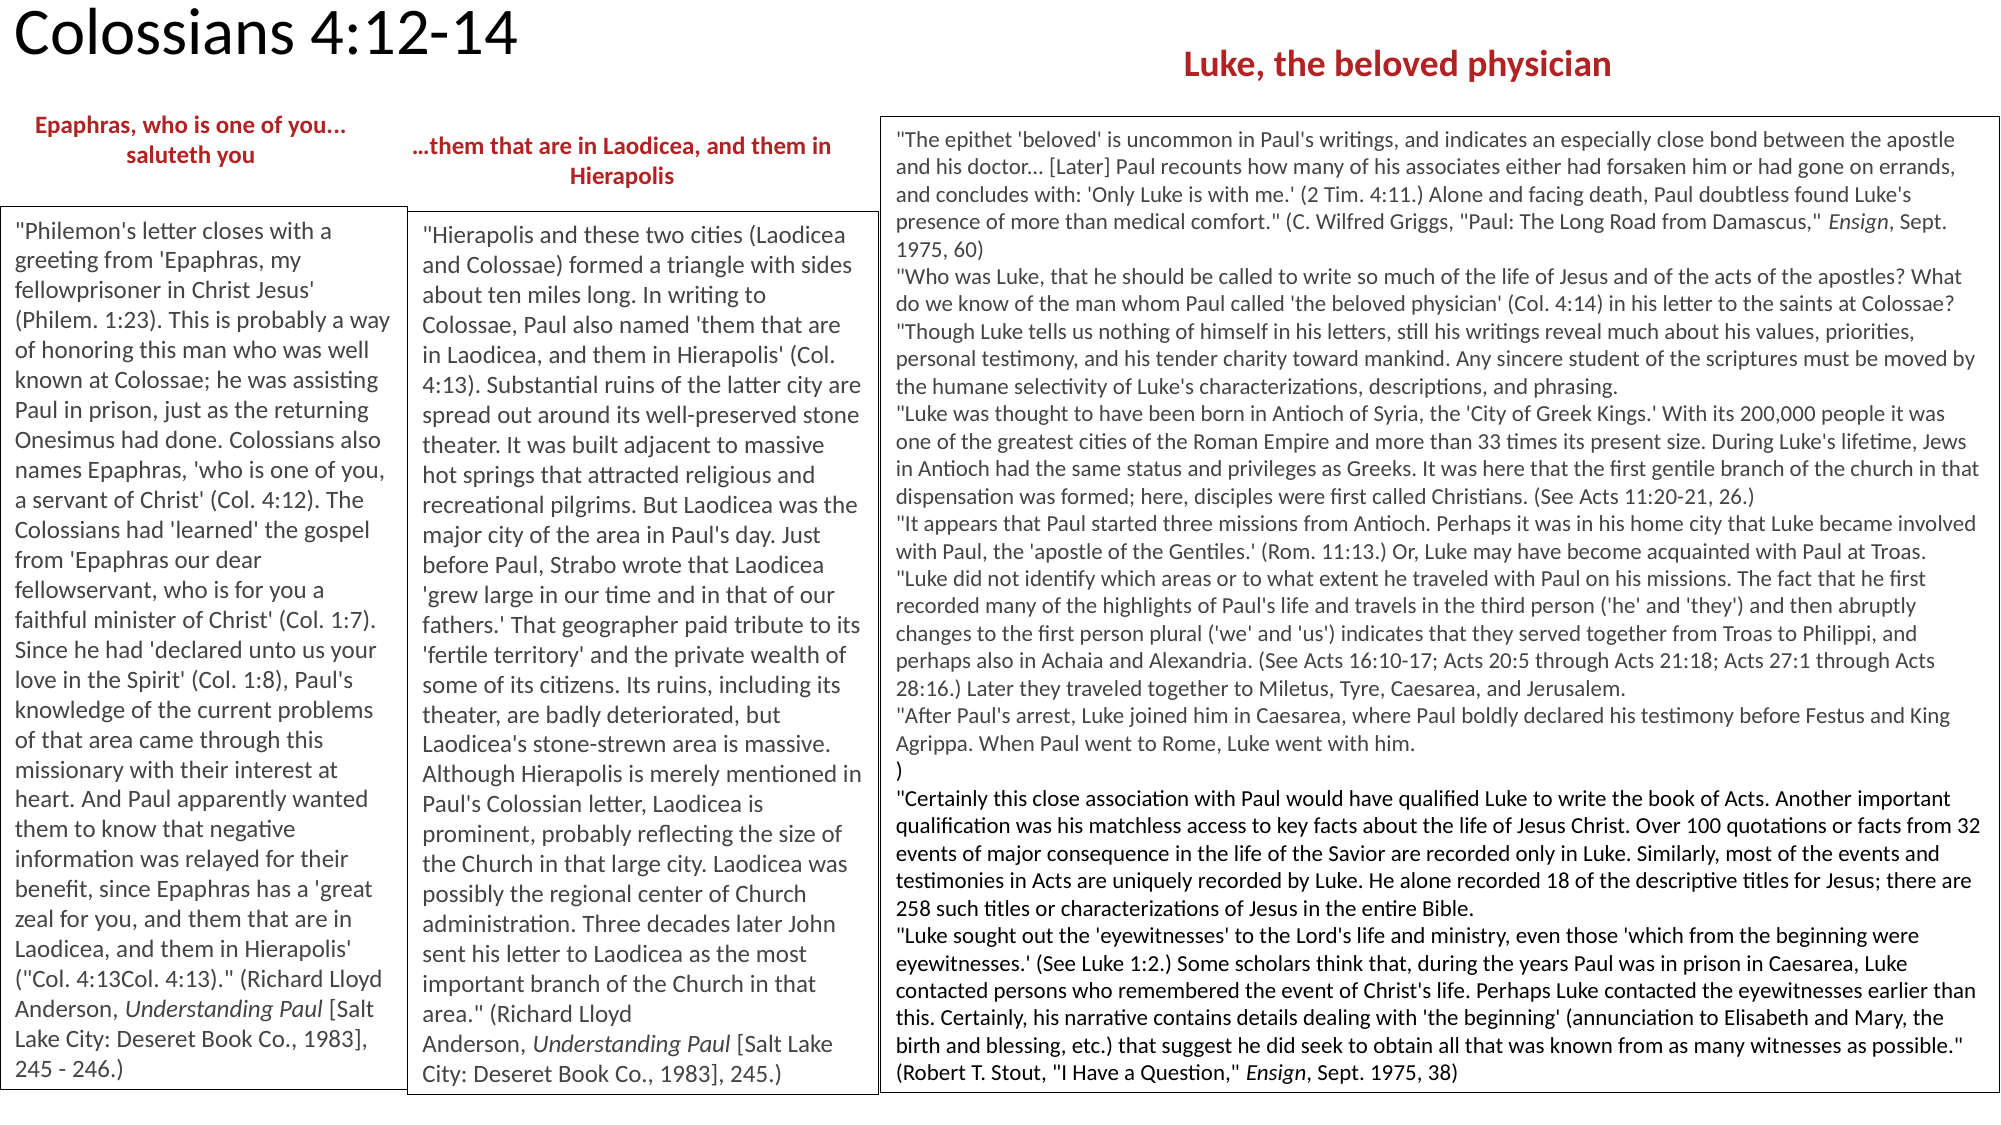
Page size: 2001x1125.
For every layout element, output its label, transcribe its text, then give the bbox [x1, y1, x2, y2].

text_box "Hierapolis and these two cities (Laodicea and Colossae) formed a triangle with sides about ten miles long. In writing to Colossae, Paul also named 'them that are in Laodicea, and them in Hierapolis' (Col. 4:13). Substantial ruins of the latter city are spread out around its well-preserved stone theater. It was built adjacent to massive hot springs that attracted religious and recreational pilgrims. But Laodicea was the major city of the area in Paul's day. Just before Paul, Strabo wrote that Laodicea 'grew large in our time and in that of our fathers.' That geographer paid tribute to its 'fertile territory' and the private wealth of some of its citizens. Its ruins, including its theater, are badly deteriorated, but Laodicea's stone-strewn area is massive. Although Hierapolis is merely mentioned in Paul's Colossian letter, Laodicea is prominent, probably reflecting the size of the Church in that large city. Laodicea was possibly the regional center of Church administration. Three decades later John sent his letter to Laodicea as the most important branch of the Church in that area." (Richard Lloyd Anderson, Understanding Paul [Salt Lake City: Deseret Book Co., 1983], 245.) [407, 211, 879, 1095]
text_box …them that are in Laodicea, and them in Hierapolis [390, 122, 854, 197]
text_box "The epithet 'beloved' is uncommon in Paul's writings, and indicates an especially close bond between the apostle and his doctor... [Later] Paul recounts how many of his associates either had forsaken him or had gone on errands, and concludes with: 'Only Luke is with me.' (2 Tim. 4:11.) Alone and facing death, Paul doubtless found Luke's presence of more than medical comfort." (C. Wilfred Griggs, "Paul: The Long Road from Damascus," Ensign, Sept. 1975, 60) "Who was Luke, that he should be called to write so much of the life of Jesus and of the acts of the apostles? What do we know of the man whom Paul called 'the beloved physician' (Col. 4:14) in his letter to the saints at Colossae? "Though Luke tells us nothing of himself in his letters, still his writings reveal much about his values, priorities, personal testimony, and his tender charity toward mankind. Any sincere student of the scriptures must be moved by the humane selectivity of Luke's characterizations, descriptions, and phrasing. "Luke was thought to have been born in Antioch of Syria, the 'City of Greek Kings.' With its 200,000 people it was one of the greatest cities of the Roman Empire and more than 33 times its present size. During Luke's lifetime, Jews in Antioch had the same status and privileges as Greeks. It was here that the first gentile branch of the church in that dispensation was formed; here, disciples were first called Christians. (See Acts 11:20-21, 26.) "It appears that Paul started three missions from Antioch. Perhaps it was in his home city that Luke became involved with Paul, the 'apostle of the Gentiles.' (Rom. 11:13.) Or, Luke may have become acquainted with Paul at Troas. "Luke did not identify which areas or to what extent he traveled with Paul on his missions. The fact that he first recorded many of the highlights of Paul's life and travels in the third person ('he' and 'they') and then abruptly changes to the first person plural ('we' and 'us') indicates that they served together from Troas to Philippi, and perhaps also in Achaia and Alexandria. (See Acts 16:10-17; Acts 20:5 through Acts 21:18; Acts 27:1 through Acts 28:16.) Later they traveled together to Miletus, Tyre, Caesarea, and Jerusalem. "After Paul's arrest, Luke joined him in Caesarea, where Paul boldly declared his testimony before Festus and King Agrippa. When Paul went to Rome, Luke went with him. ) "Certainly this close association with Paul would have qualified Luke to write the book of Acts. Another important qualification was his matchless access to key facts about the life of Jesus Christ. Over 100 quotations or facts from 32 events of major consequence in the life of the Savior are recorded only in Luke. Similarly, most of the events and testimonies in Acts are uniquely recorded by Luke. He alone recorded 18 of the descriptive titles for Jesus; there are 258 such titles or characterizations of Jesus in the entire Bible. "Luke sought out the 'eyewitnesses' to the Lord's life and ministry, even those 'which from the beginning were eyewitnesses.' (See Luke 1:2.) Some scholars think that, during the years Paul was in prison in Caesarea, Luke contacted persons who remembered the event of Christ's life. Perhaps Luke contacted the eyewitnesses earlier than this. Certainly, his narrative contains details dealing with 'the beginning' (annunciation to Elisabeth and Mary, the birth and blessing, etc.) that suggest he did seek to obtain all that was known from as many witnesses as possible." (Robert T. Stout, "I Have a Question," Ensign, Sept. 1975, 38) [880, 116, 2000, 1093]
text_box Epaphras, who is one of you... saluteth you [0, 101, 383, 176]
text_box "Philemon's letter closes with a greeting from 'Epaphras, my fellowprisoner in Christ Jesus' (Philem. 1:23). This is probably a way of honoring this man who was well known at Colossae; he was assisting Paul in prison, just as the returning Onesimus had done. Colossians also names Epaphras, 'who is one of you, a servant of Christ' (Col. 4:12). The Colossians had 'learned' the gospel from 'Epaphras our dear fellowservant, who is for you a faithful minister of Christ' (Col. 1:7). Since he had 'declared unto us your love in the Spirit' (Col. 1:8), Paul's knowledge of the current problems of that area came through this missionary with their interest at heart. And Paul apparently wanted them to know that negative information was relayed for their benefit, since Epaphras has a 'great zeal for you, and them that are in Laodicea, and them in Hierapolis' ("Col. 4:13Col. 4:13)." (Richard Lloyd Anderson, Understanding Paul [Salt Lake City: Deseret Book Co., 1983], 245 - 246.) [0, 206, 408, 1090]
text_box Luke, the beloved physician [1169, 31, 1628, 92]
text_box Colossians 4:12-14 [0, 0, 780, 76]
